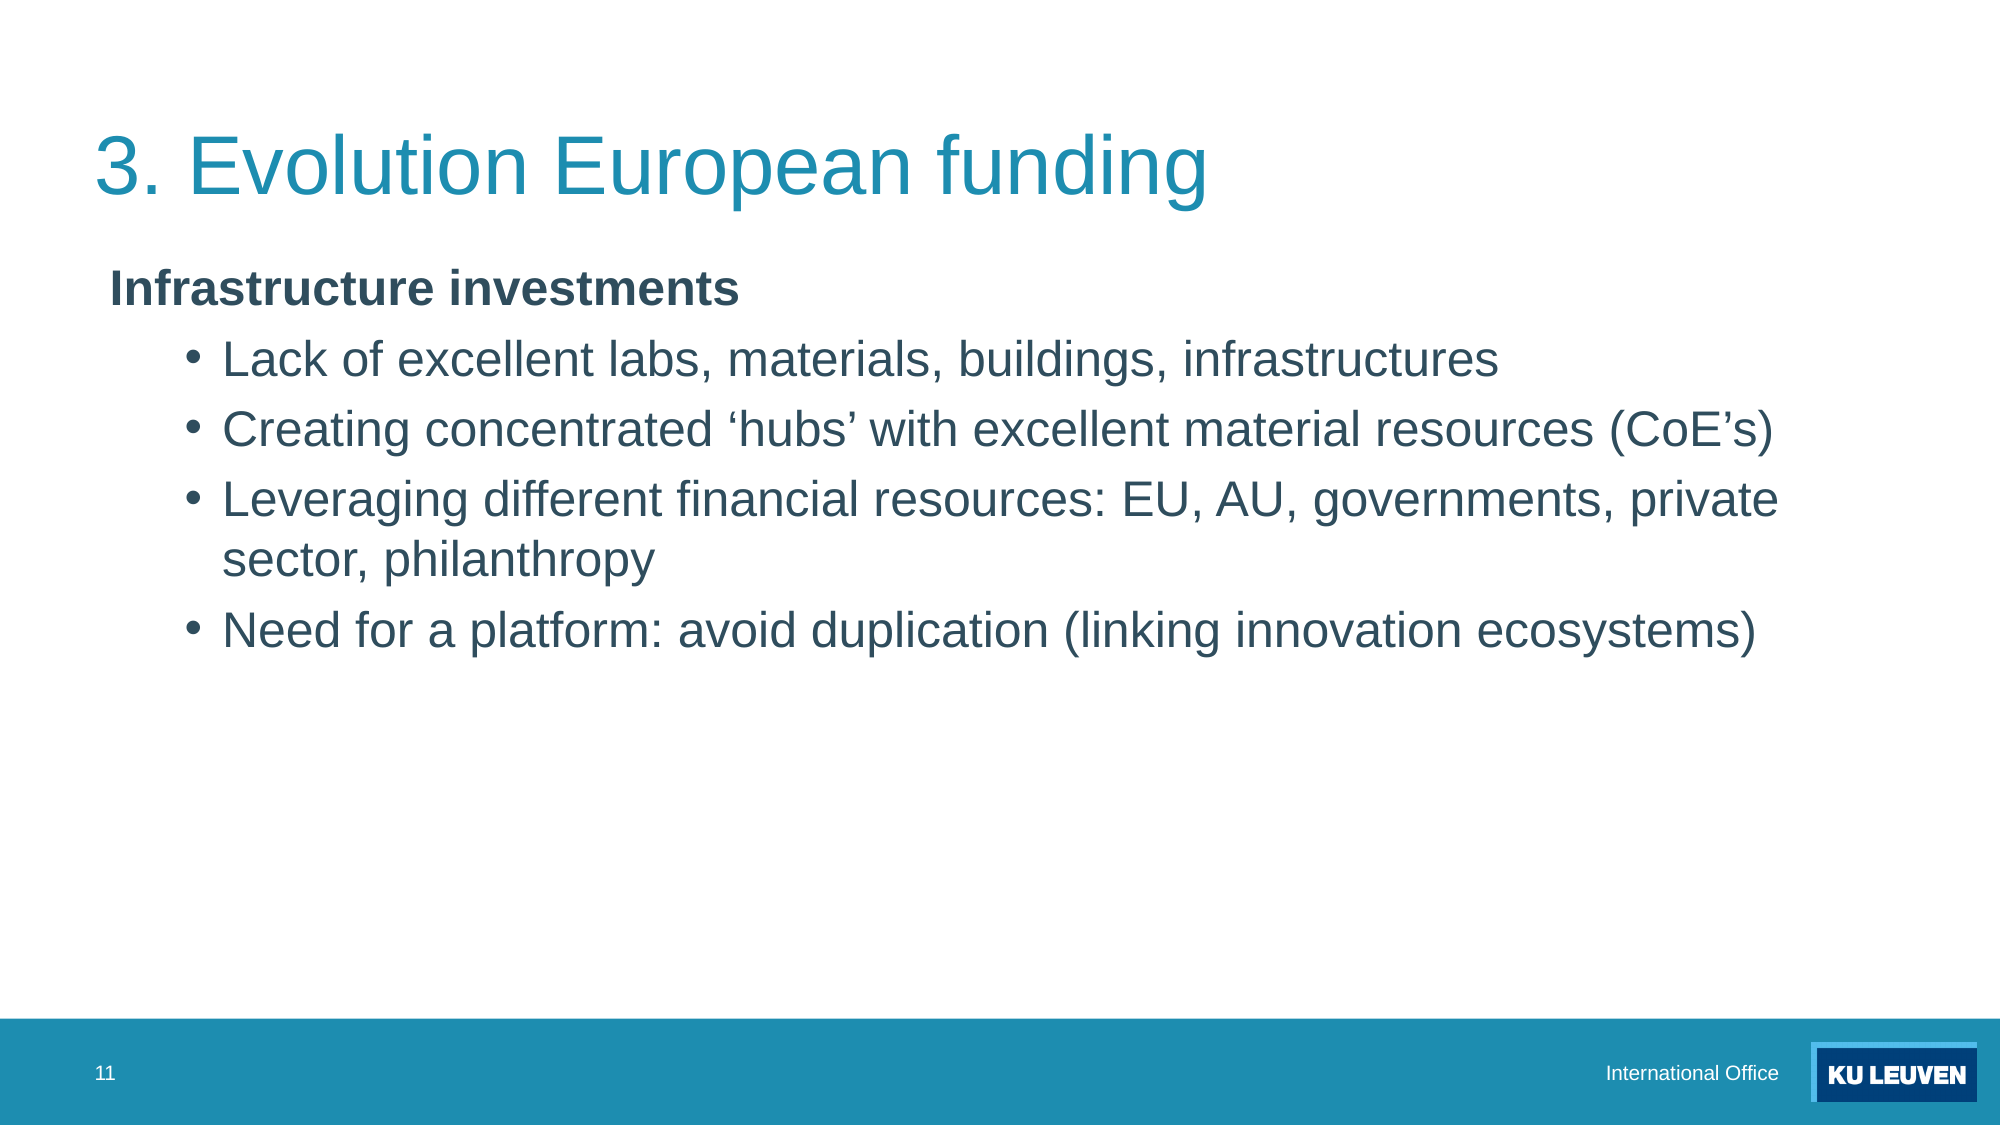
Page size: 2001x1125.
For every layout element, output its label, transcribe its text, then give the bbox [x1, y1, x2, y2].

picture [1811, 1042, 1977, 1102]
footer International Office [989, 1018, 1809, 1125]
list Infrastructure investments Lack of excellent labs, materials, buildings, infrastructures Creating concentrated ‘hubs’ with excellent material resources (CoE’s) Leveraging different financial resources: EU, AU, governments, private sector, philanthropy Need for a platform: avoid duplication (linking innovation ecosystems) [94, 256, 1906, 1004]
title 3. Evolution European funding [94, 66, 1906, 256]
slide_number 11 [94, 1018, 201, 1125]
